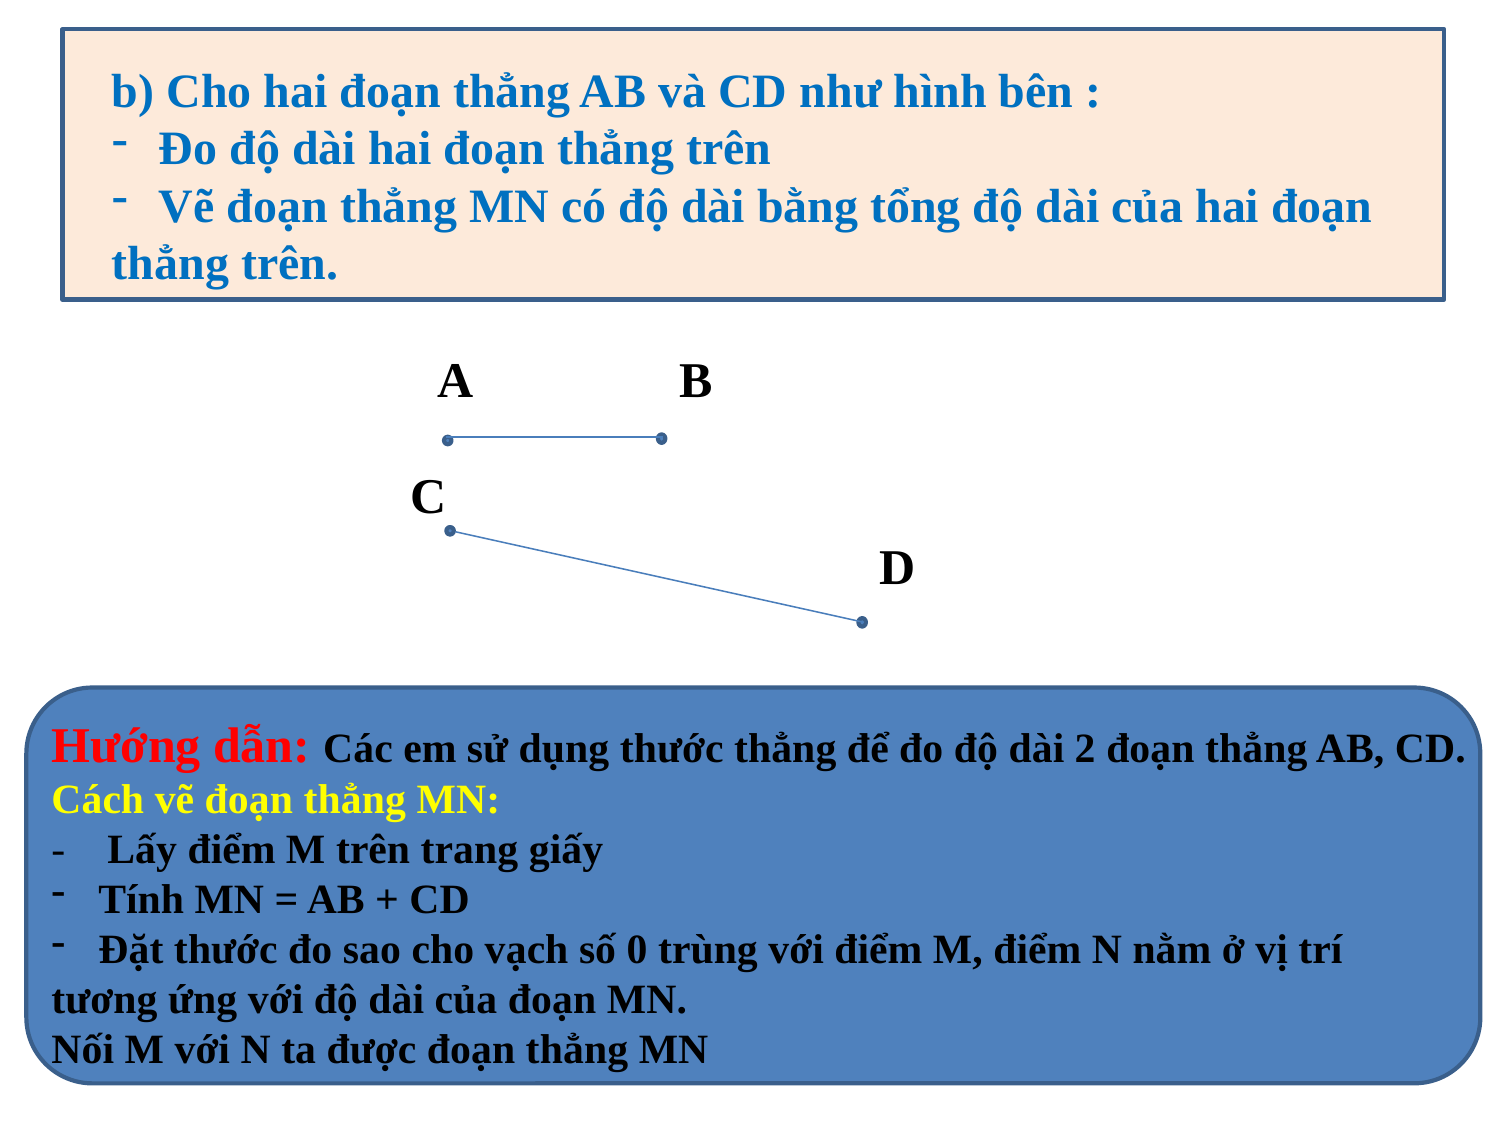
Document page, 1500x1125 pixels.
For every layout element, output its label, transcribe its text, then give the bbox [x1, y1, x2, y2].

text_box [395, 455, 932, 627]
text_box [422, 340, 724, 445]
text_box [24, 715, 36, 1056]
text_box b) Cho hai đoạn thẳng AB và CD như hình bên : Đo độ dài hai đoạn thẳng trên Vẽ đoạn thẳng MN có độ dài bằng tổng độ dài của hai đoạn thẳng trên. [97, 52, 1390, 297]
text_box Hướng dẫn: Các em sử dụng thước thẳng để đo độ dài 2 đoạn thẳng AB, CD. Cách vẽ đoạn thẳng MN: - Lấy điểm M trên trang giấy Tính MN = AB + CD Đặt thước đo sao cho vạch số 0 trùng với điểm M, điểm N nằm ở vị trí tương ứng với độ dài của đoạn MN. Nối M với N ta được đoạn thẳng MN [36, 704, 1482, 1080]
text_box [65, 1080, 1441, 1086]
text_box [45, 685, 1461, 704]
text_box [60, 27, 1446, 302]
